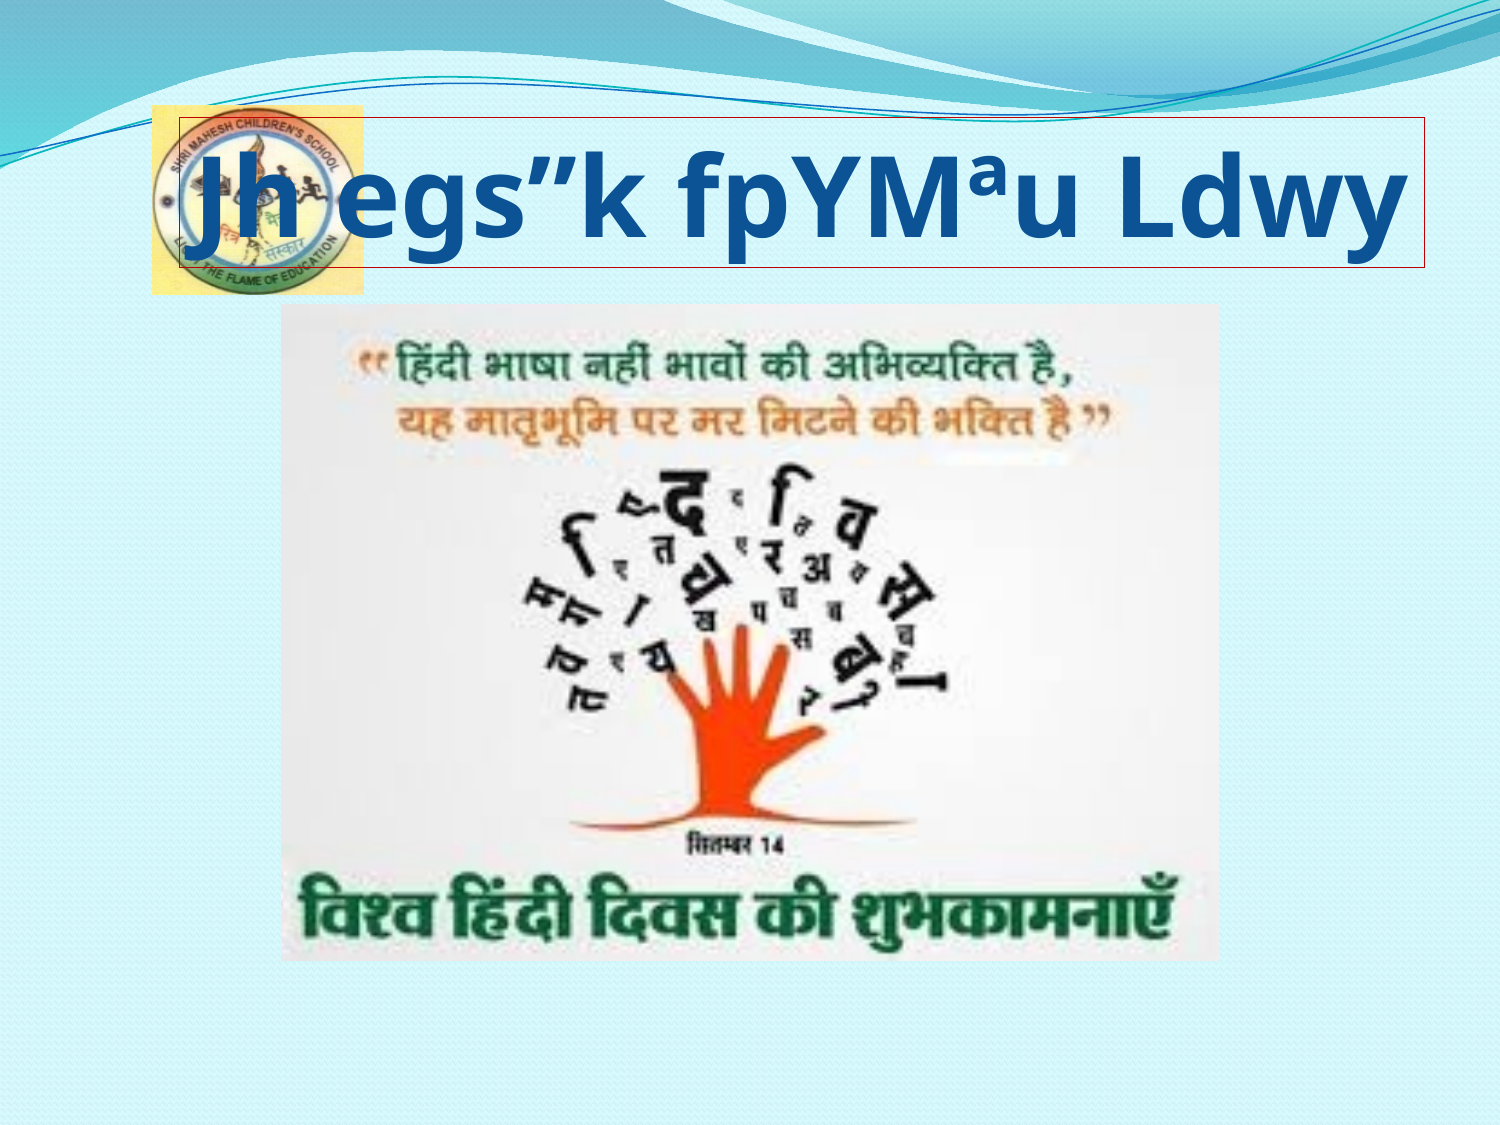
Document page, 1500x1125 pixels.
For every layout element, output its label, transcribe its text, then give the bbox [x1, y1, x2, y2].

picture [152, 105, 364, 295]
picture [280, 304, 1219, 962]
text_box Jh egs”k fpYMªu Ldwy [370, 117, 1425, 268]
title [370, 115, 1438, 258]
title [75, 115, 145, 258]
